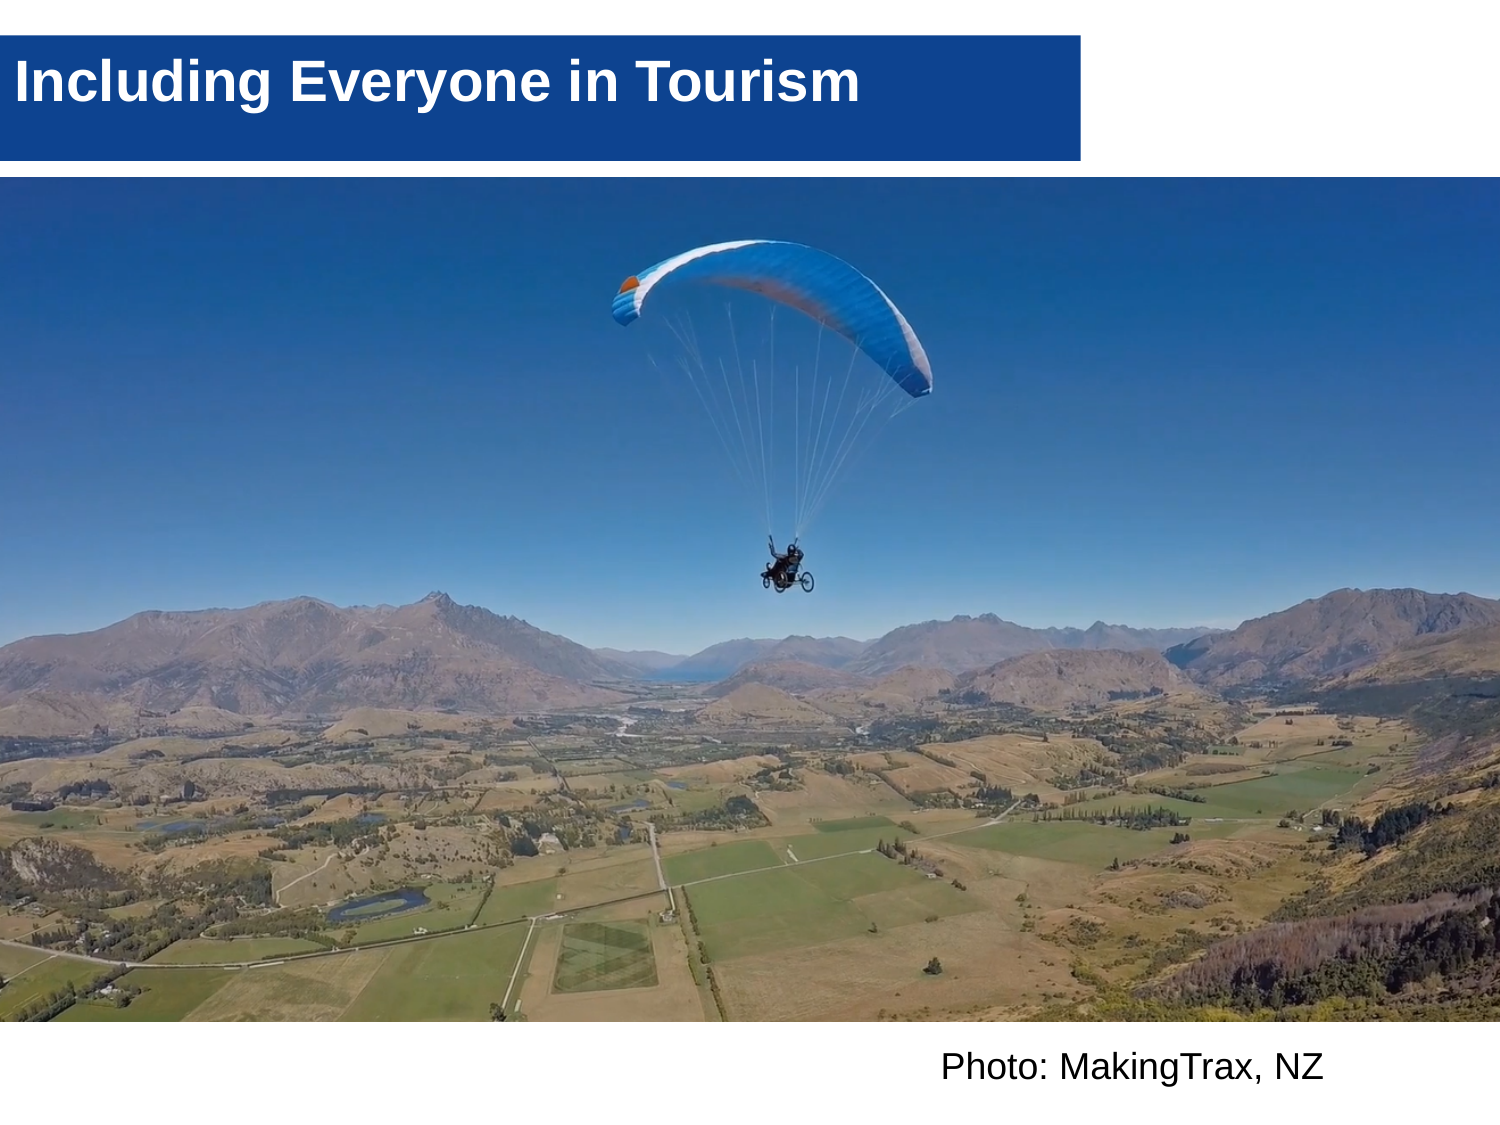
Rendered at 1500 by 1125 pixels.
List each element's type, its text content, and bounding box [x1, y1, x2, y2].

picture [0, 177, 1500, 1022]
text_box Photo: MakingTrax, NZ [925, 1034, 1416, 1095]
text_box Including Everyone in Tourism [0, 35, 1081, 161]
